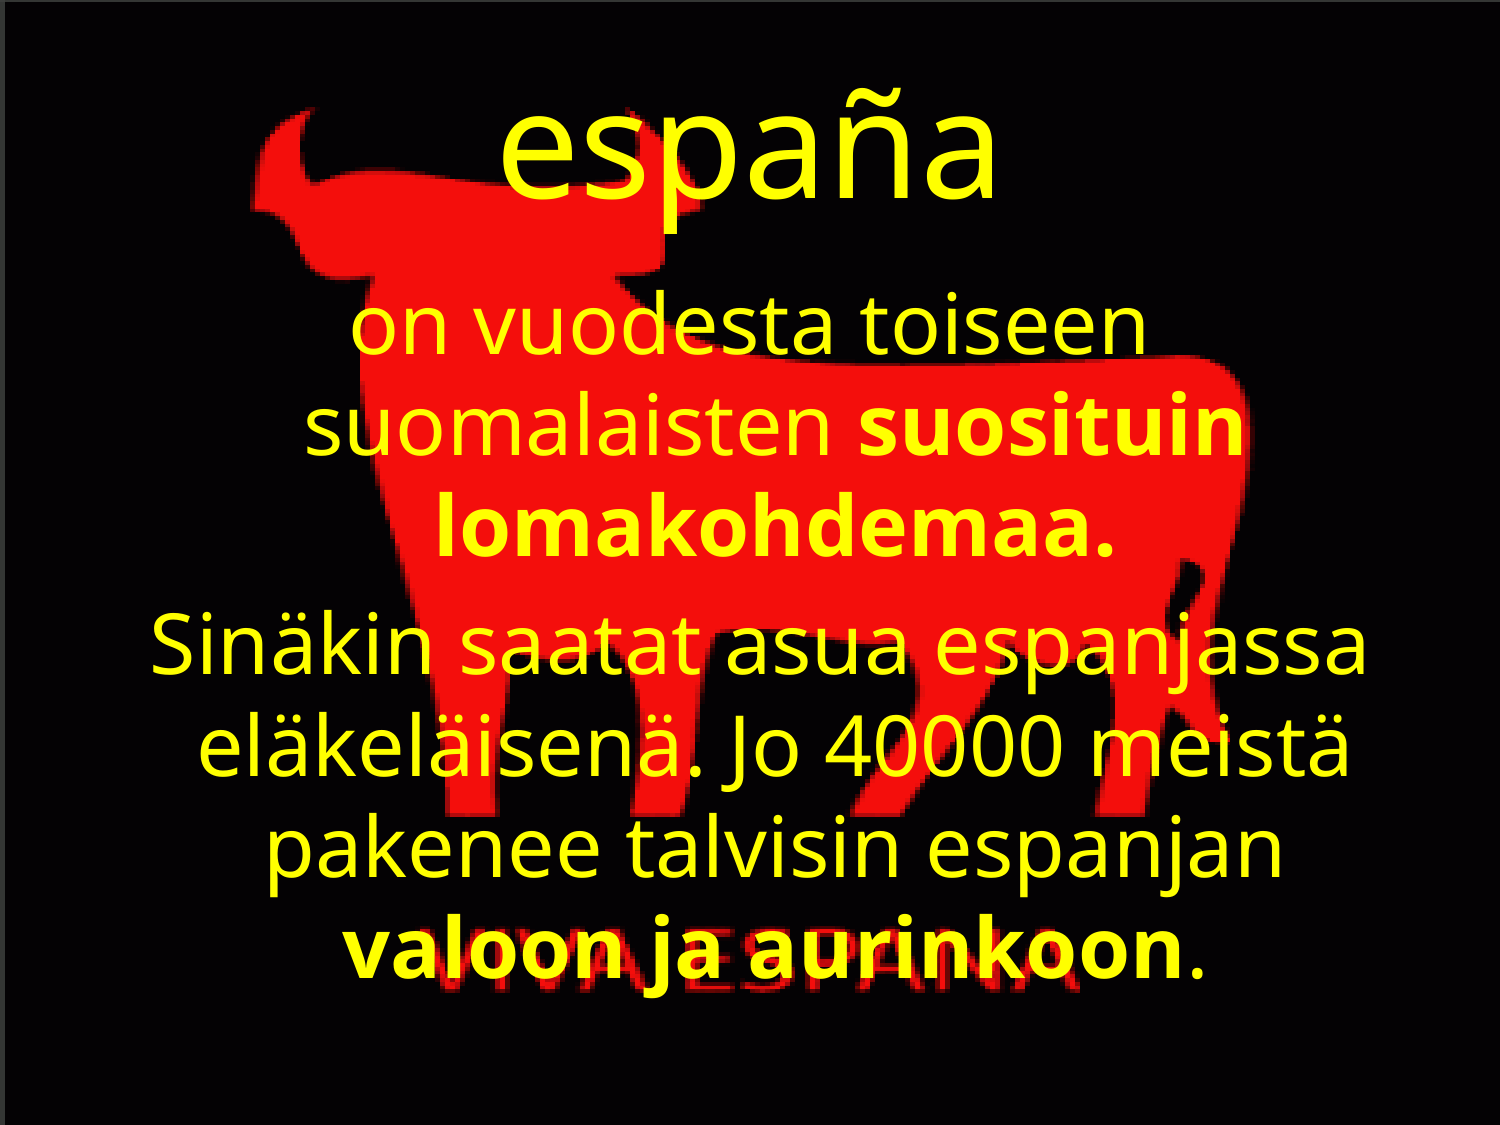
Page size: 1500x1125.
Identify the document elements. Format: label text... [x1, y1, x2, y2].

title españa [75, 45, 1425, 233]
picture [0, 0, 1500, 1125]
list on vuodesta toiseen suomalaisten suosituin lomakohdemaa. Sinäkin saatat asua espanjassa eläkeläisenä. Jo 40000 meistä pakenee talvisin espanjan valoon ja aurinkoon. [75, 262, 1425, 1005]
